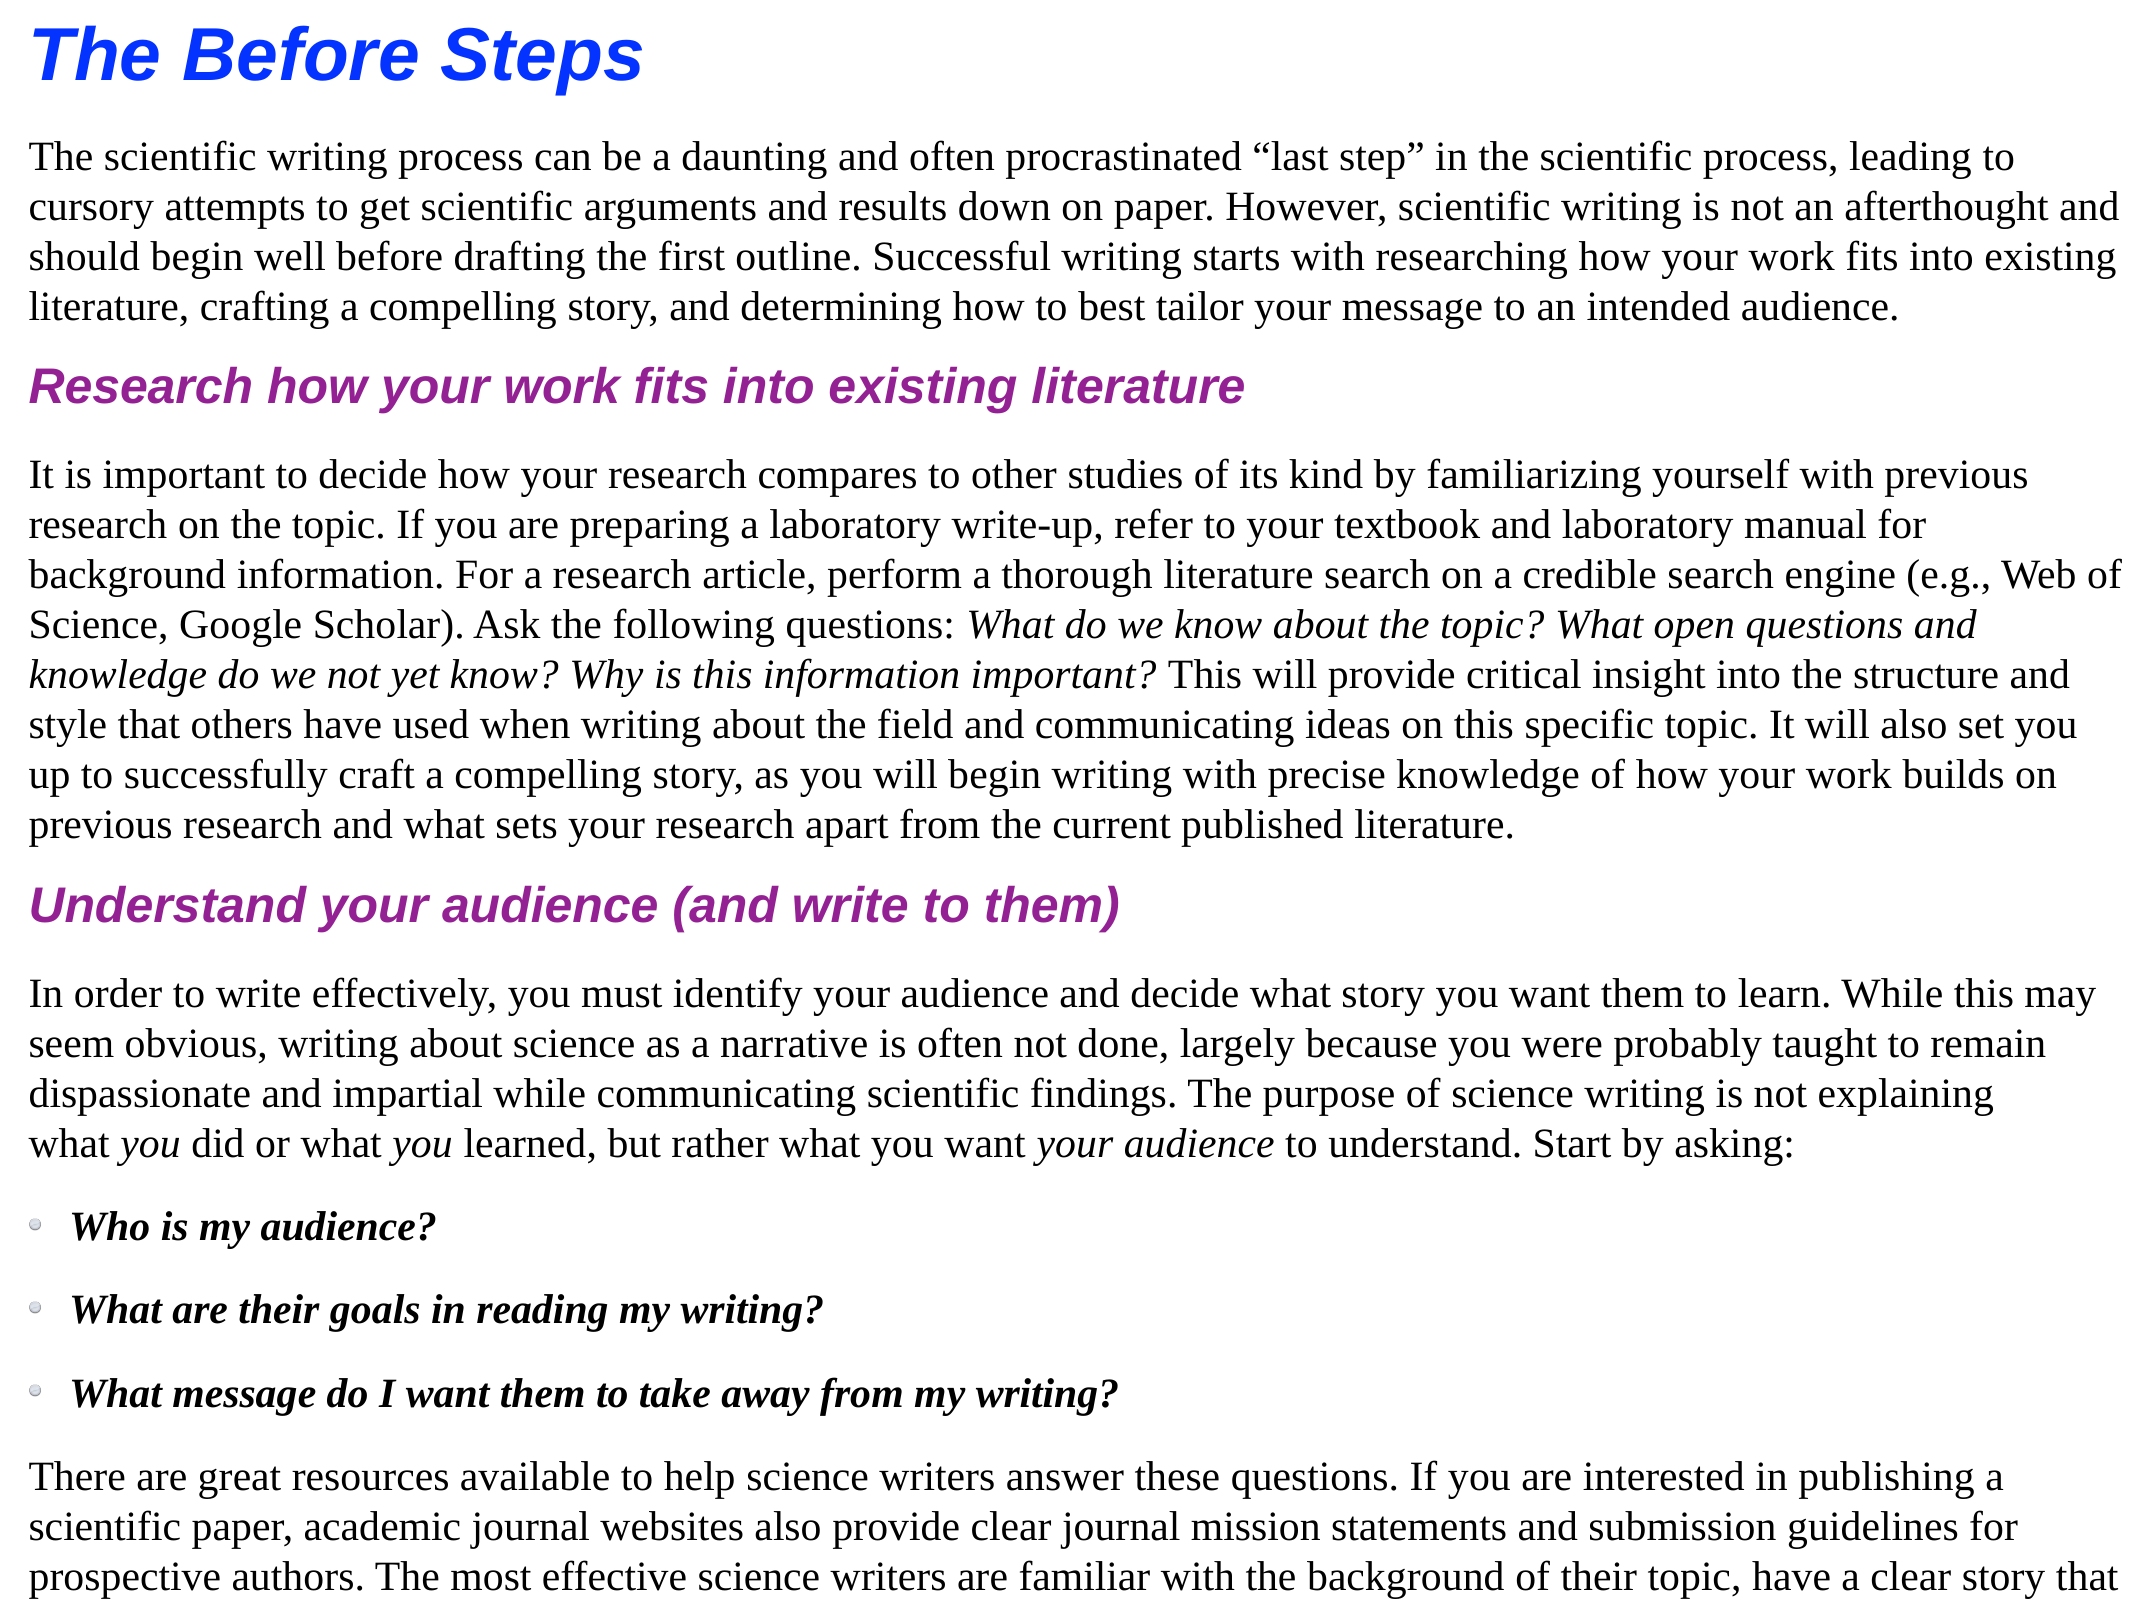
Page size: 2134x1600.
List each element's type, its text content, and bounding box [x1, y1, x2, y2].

text_box The Before Steps The scientific writing process can be a daunting and often procrastinated “last step” in the scientific process, leading to cursory attempts to get scientific arguments and results down on paper. However, scientific writing is not an afterthought and should begin well before drafting the first outline. Successful writing starts with researching how your work fits into existing literature, crafting a compelling story, and determining how to best tailor your message to an intended audience. Research how your work fits into existing literature It is important to decide how your research compares to other studies of its kind by familiarizing yourself with previous research on the topic. If you are preparing a laboratory write-up, refer to your textbook and laboratory manual for background information. For a research article, perform a thorough literature search on a credible search engine (e.g., Web of Science, Google Scholar). Ask the following questions: What do we know about the topic? What open questions and knowledge do we not yet know? Why is this information important? This will provide critical insight into the structure and style that others have used when writing about the field and communicating ideas on this specific topic. It will also set you up to successfully craft a compelling story, as you will begin writing with precise knowledge of how your work builds on previous research and what sets your research apart from the current published literature. Understand your audience (and write to them) In order to write effectively, you must identify your audience and decide what story you want them to learn. While this may seem obvious, writing about science as a narrative is often not done, largely because you were probably taught to remain dispassionate and impartial while communicating scientific findings. The purpose of science writing is not explaining what you did or what you learned, but rather what you want your audience to understand. Start by asking: Who is my audience? What are their goals in reading my writing? What message do I want them to take away from my writing? There are great resources available to help science writers answer these questions. If you are interested in publishing a scientific paper, academic journal websites also provide clear journal mission statements and submission guidelines for prospective authors. The most effective science writers are familiar with the background of their topic, have a clear story that they want to convey, and effectively craft their message to communicate that story to their audience. [20, 0, 2134, 1600]
